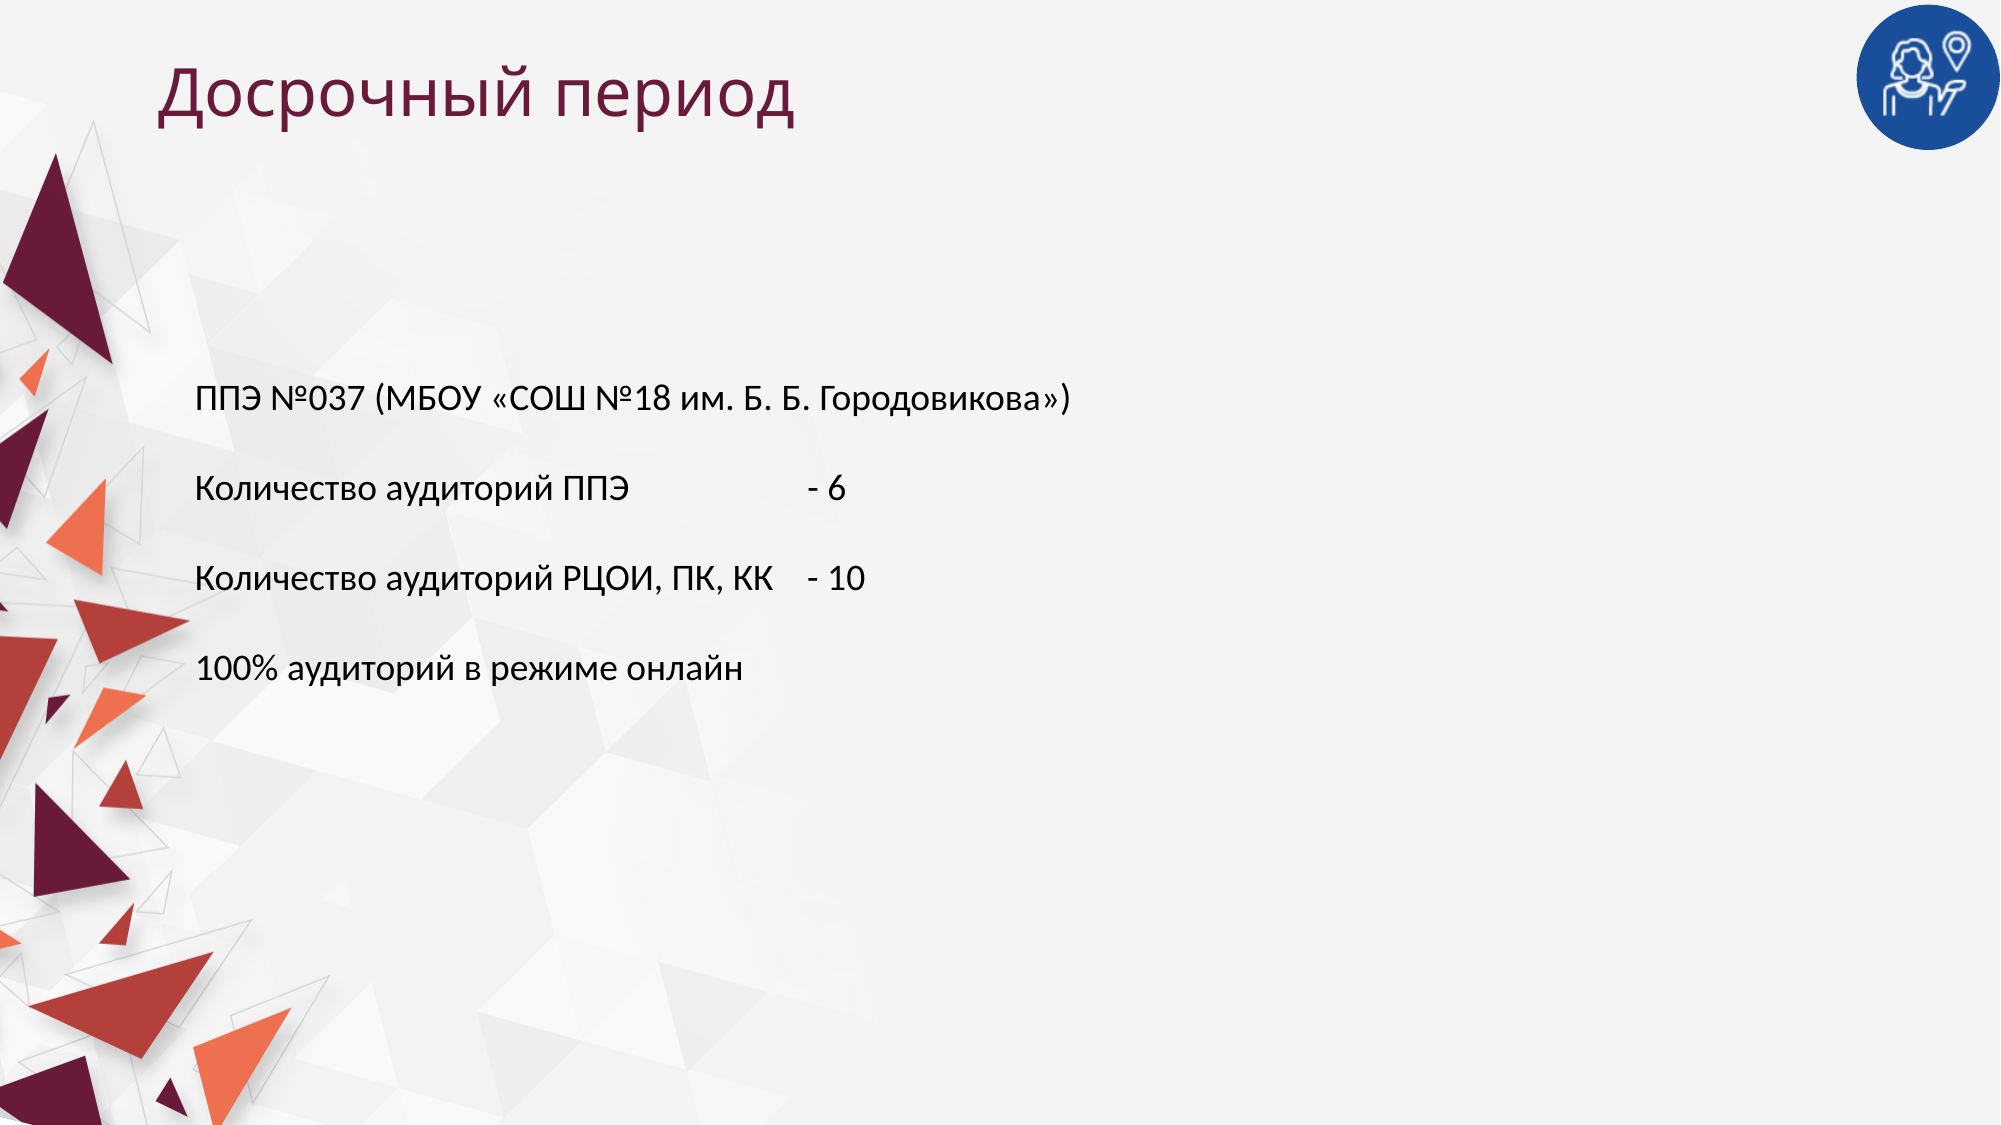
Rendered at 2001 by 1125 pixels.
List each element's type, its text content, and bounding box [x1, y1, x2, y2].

title Досрочный период [143, 39, 952, 150]
text_box ППЭ №037 (МБОУ «СОШ №18 им. Б. Б. Городовикова») Количество аудиторий ППЭ - 6 Количество аудиторий РЦОИ, ПК, КК - 10 100% аудиторий в режиме онлайн [179, 365, 1136, 696]
picture [0, 0, 2000, 1125]
